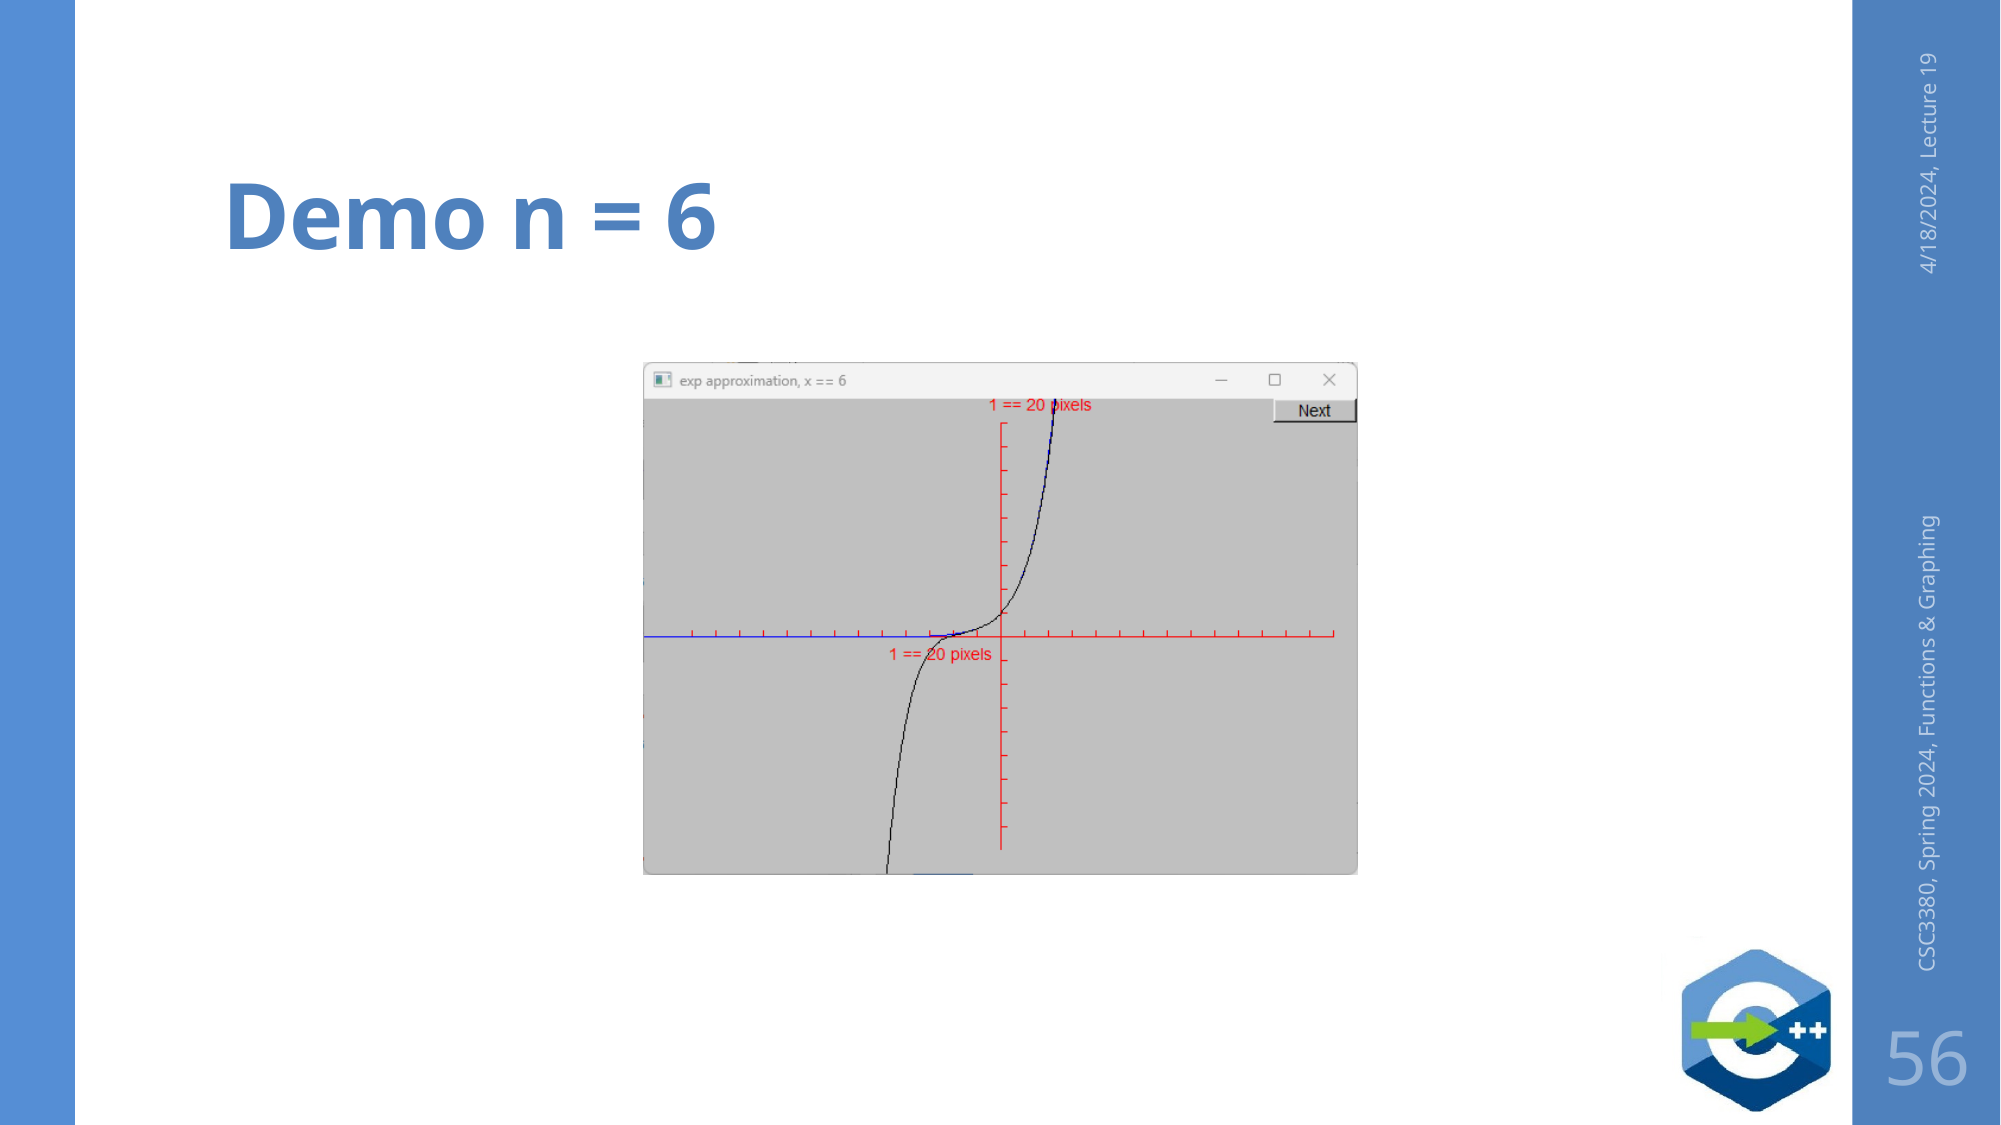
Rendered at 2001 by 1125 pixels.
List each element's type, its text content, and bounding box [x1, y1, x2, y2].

title Demo n = 6 [206, 48, 1797, 278]
picture [643, 362, 1359, 876]
footer CSC3380, Spring 2024, Functions & Graphing [1897, 400, 1958, 988]
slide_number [1897, 37, 1958, 351]
picture [1661, 936, 1851, 1125]
slide_number 56 [1852, 1012, 2000, 1110]
